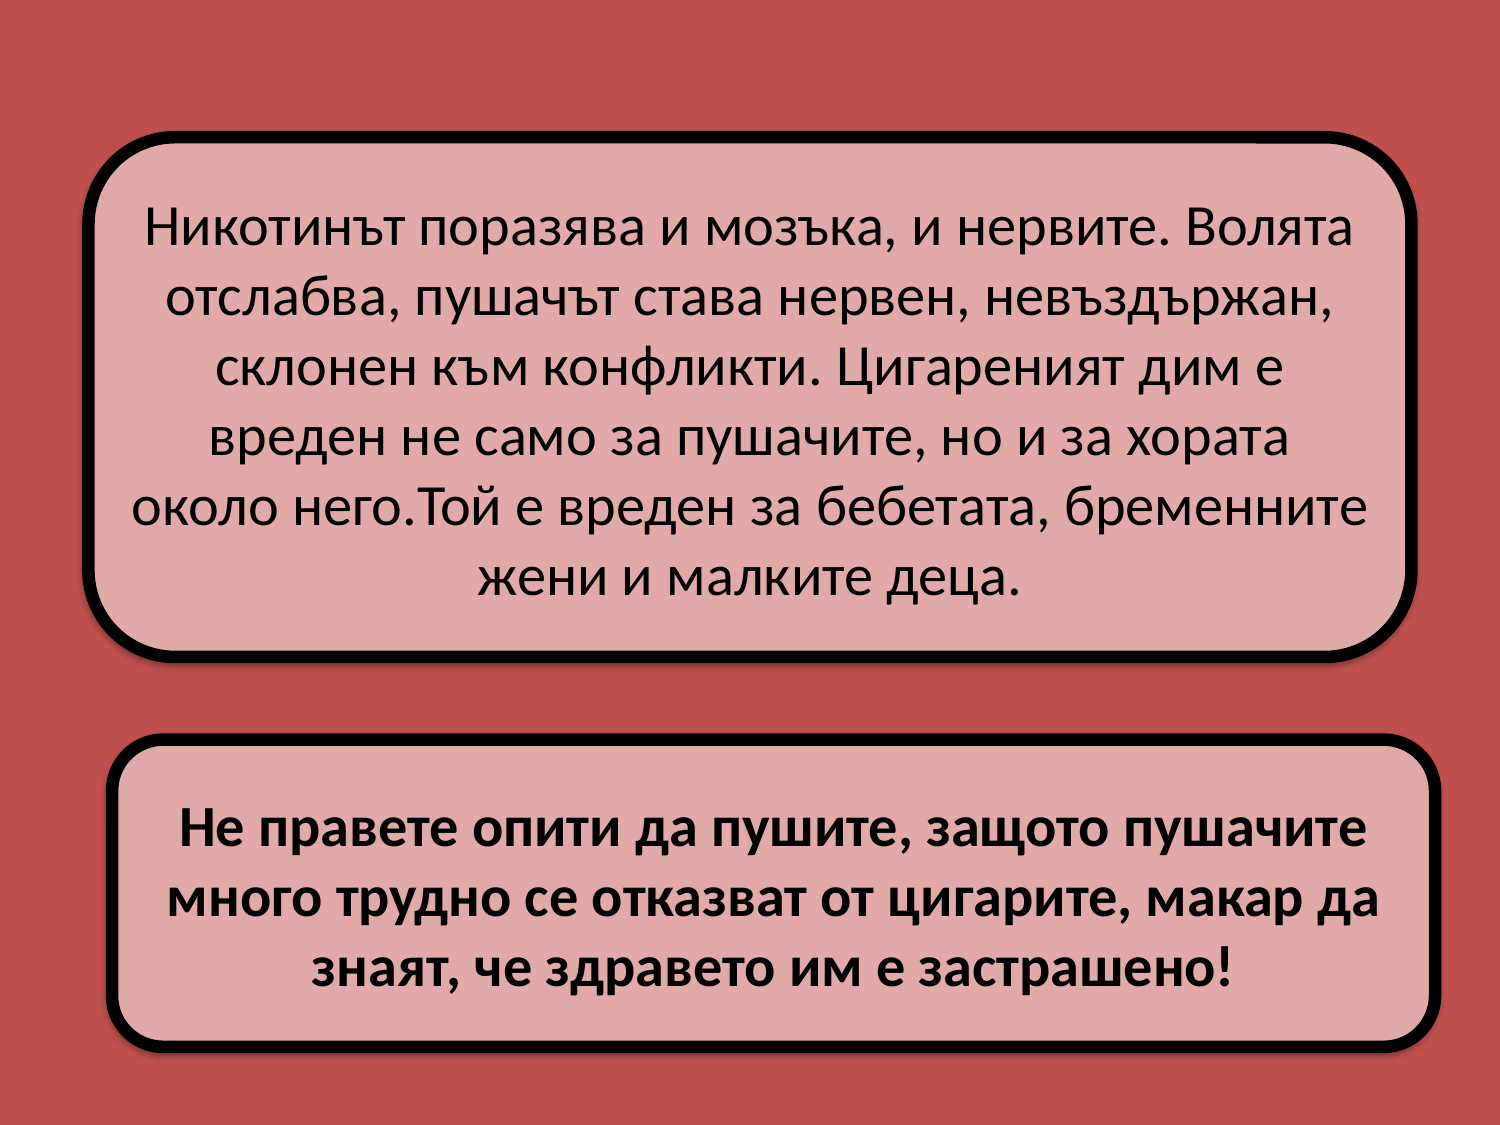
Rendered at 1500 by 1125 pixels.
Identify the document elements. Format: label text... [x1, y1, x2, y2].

text_box Никотинът поразява и мозъка, и нервите. Волята отслабва, пушачът става нервен, невъздържан, склонен към конфликти. Цигареният дим е вреден не само за пушачите, но и за хората около него.Той е вреден за бебетата, бременните жени и малките деца. [88, 137, 1412, 657]
text_box Не правете опити да пушите, защото пушачите много трудно се отказват от цигарите, макар да знаят, че здравето им е застрашено! [112, 739, 1436, 1047]
